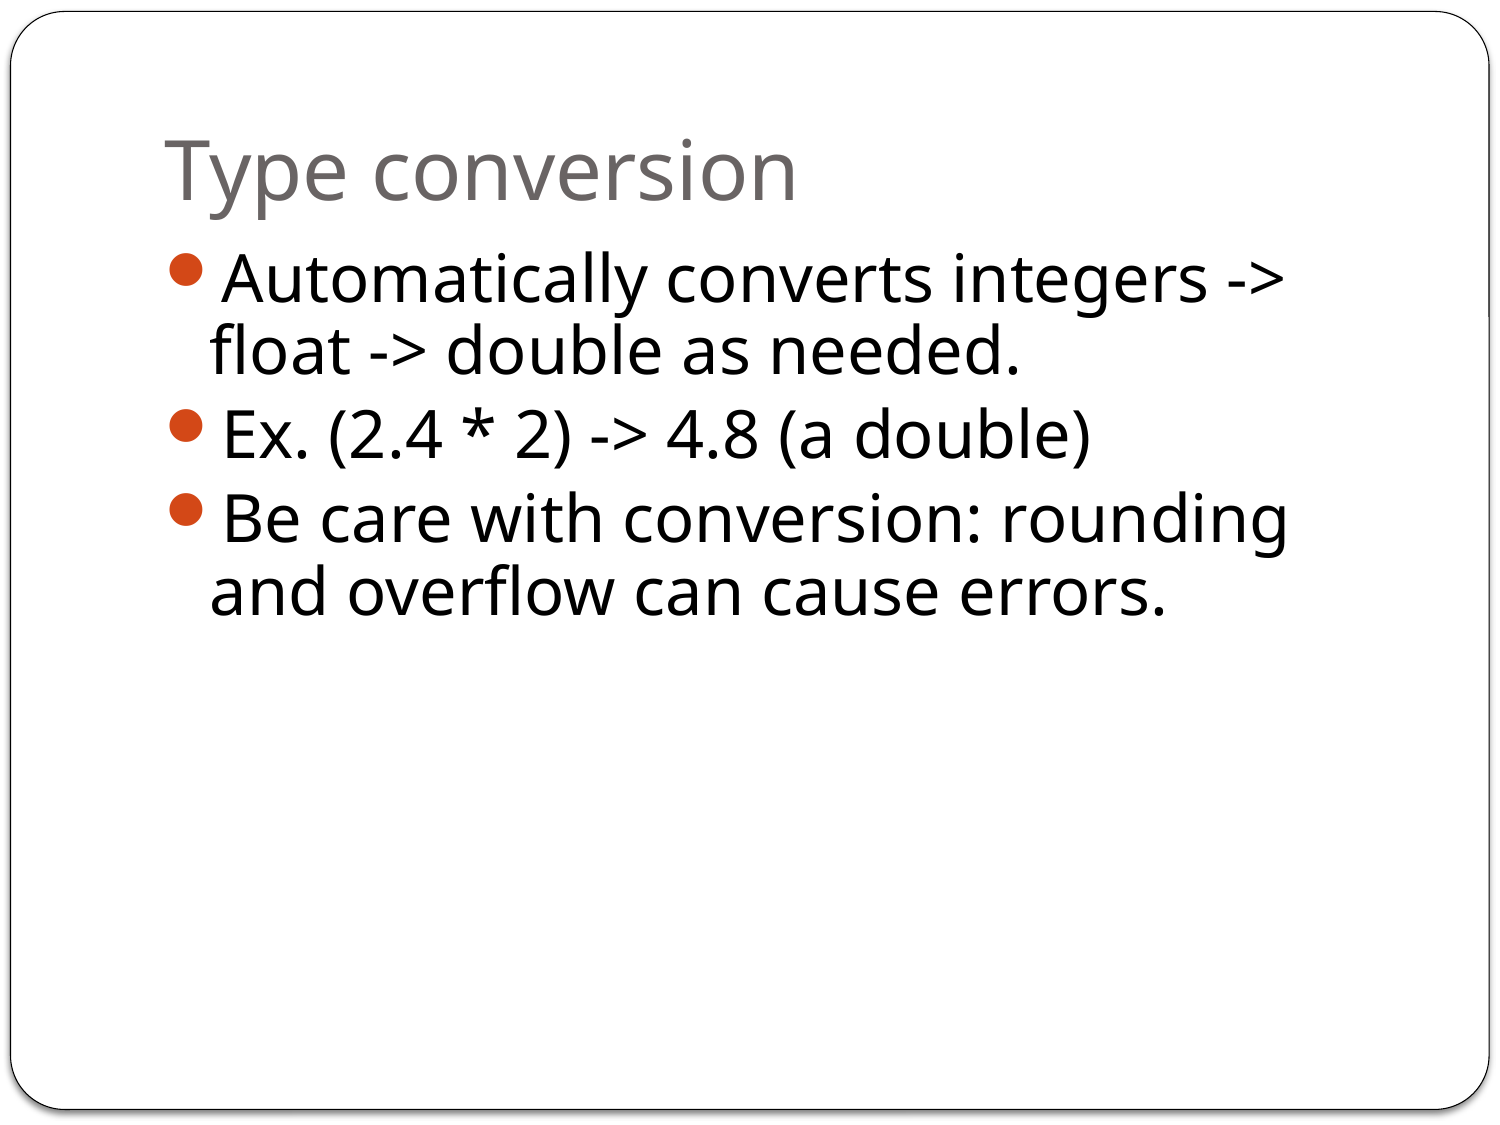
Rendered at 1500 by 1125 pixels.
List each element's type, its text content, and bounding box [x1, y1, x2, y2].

list Automatically converts integers -> float -> double as needed. Ex. (2.4 * 2) -> 4.8 (a double) Be care with conversion: rounding and overflow can cause errors. [150, 237, 1425, 988]
title Type conversion [150, 45, 1425, 233]
